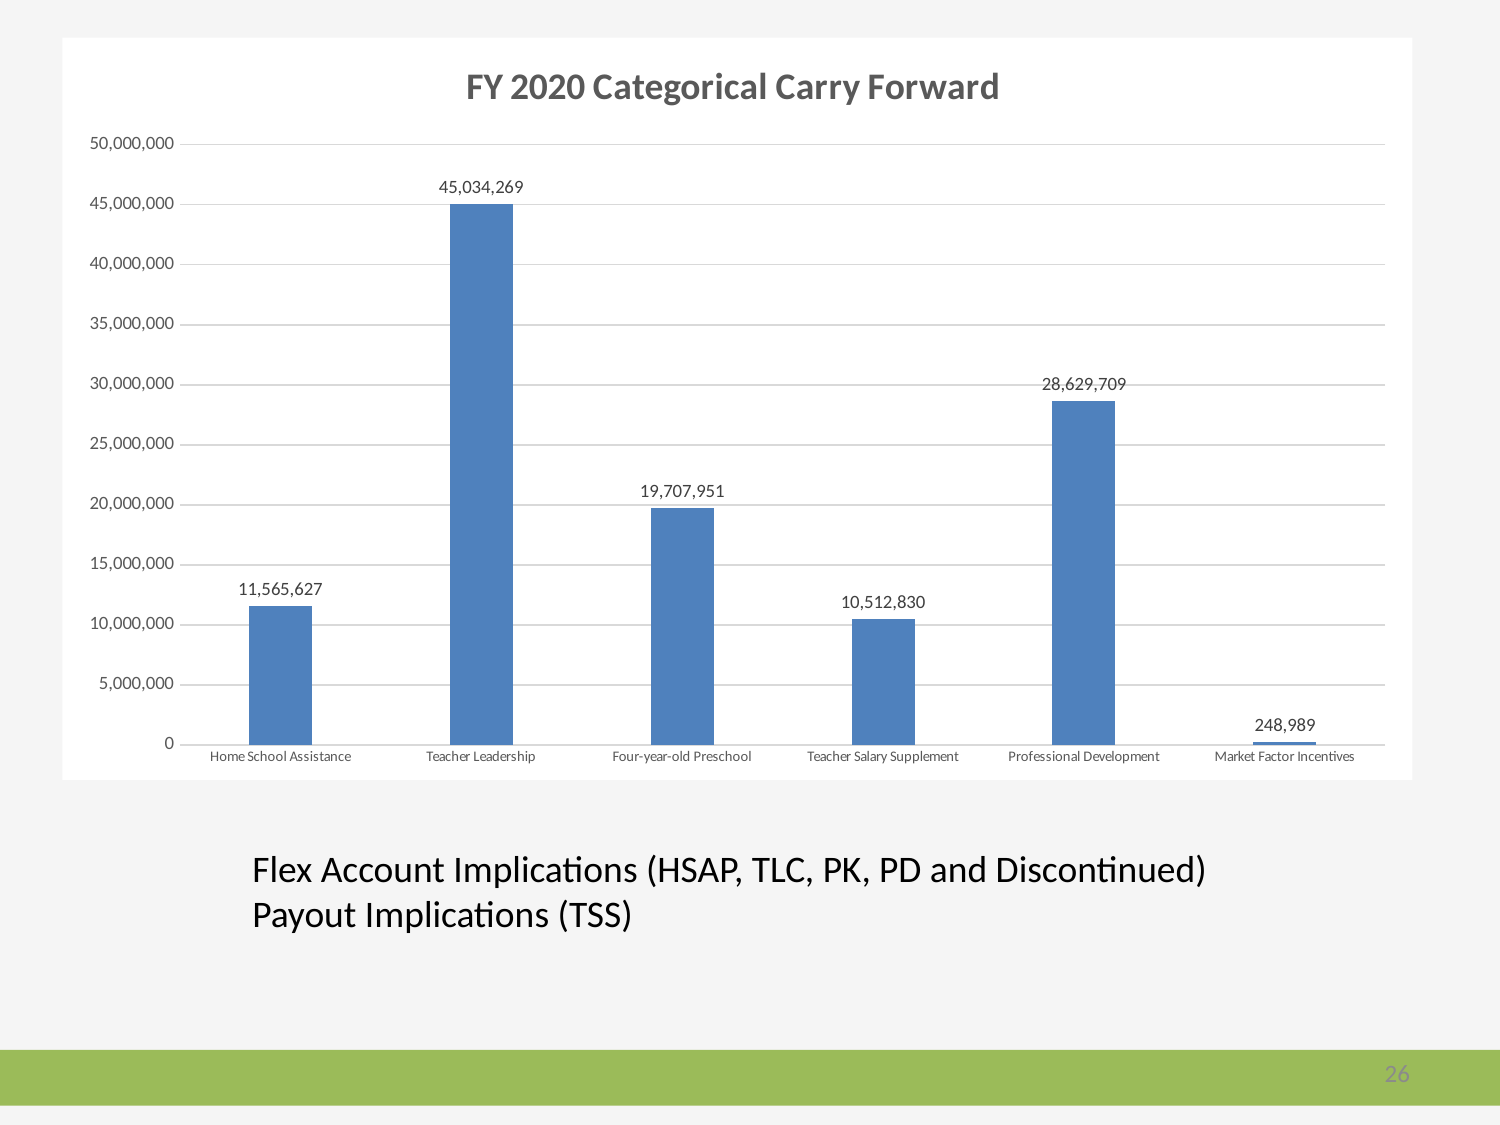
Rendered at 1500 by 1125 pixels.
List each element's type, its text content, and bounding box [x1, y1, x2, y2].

chart [62, 37, 1413, 781]
text_box Flex Account Implications (HSAP, TLC, PK, PD and Discontinued) Payout Implications (TSS) [237, 837, 1363, 943]
slide_number 26 [1074, 1042, 1425, 1103]
